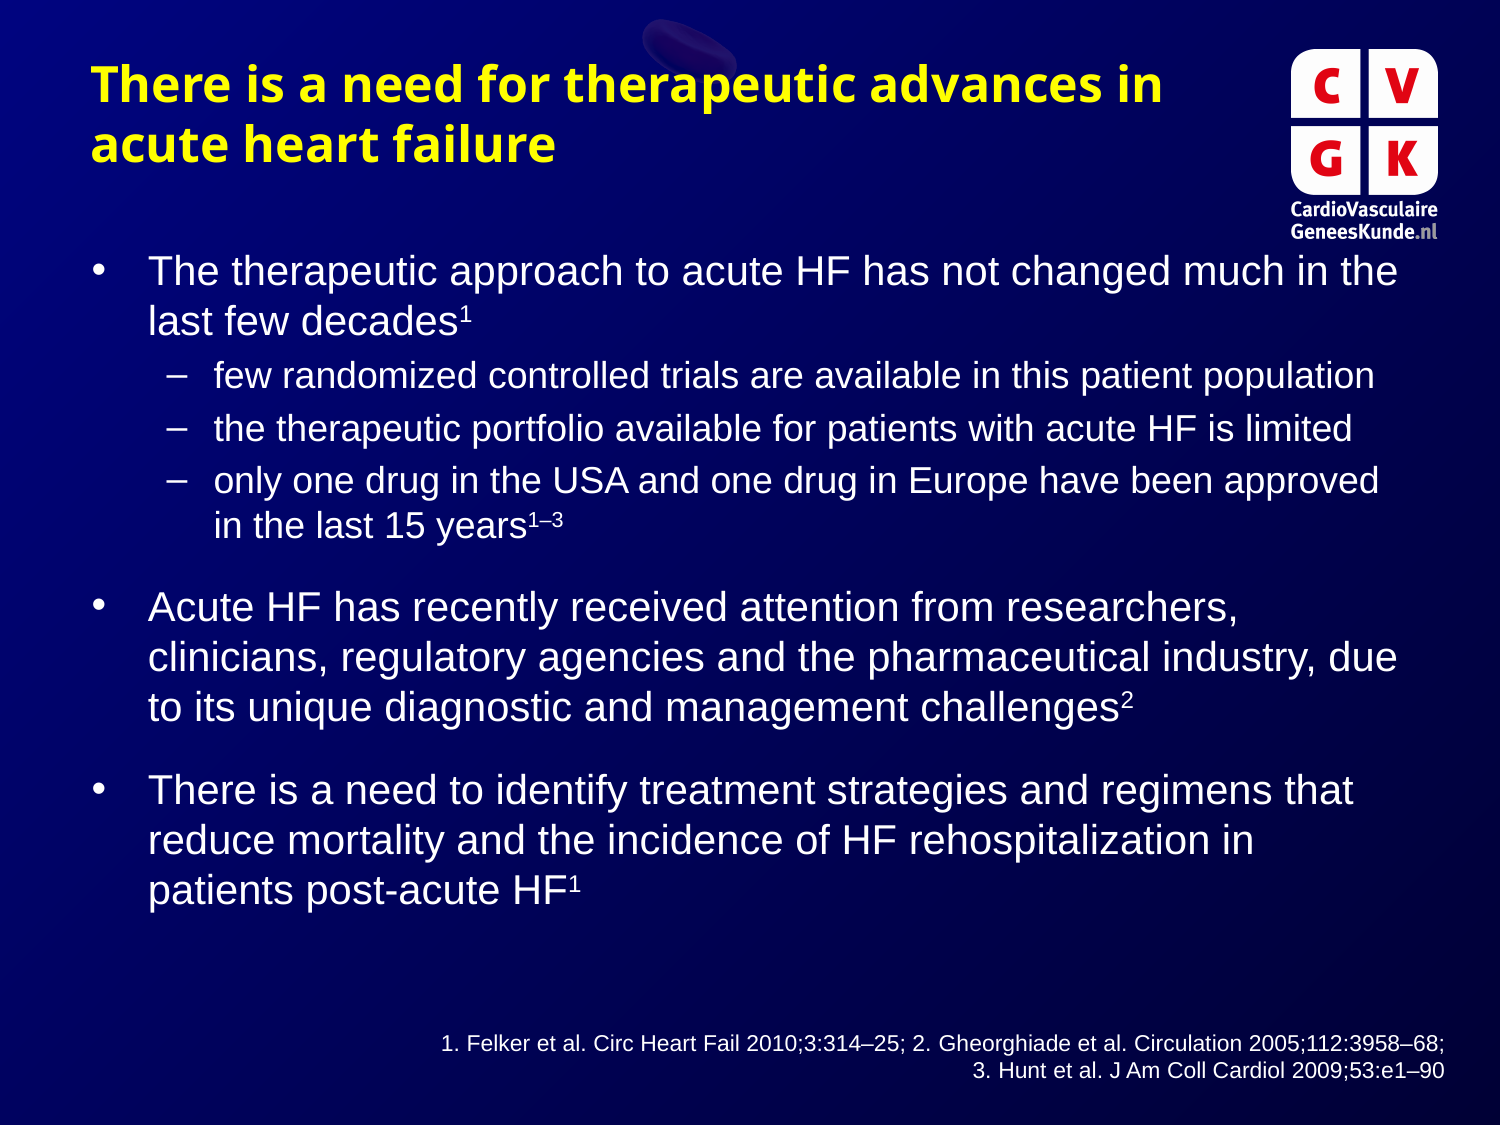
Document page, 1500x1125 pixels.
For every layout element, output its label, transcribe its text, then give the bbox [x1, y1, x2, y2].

list The therapeutic approach to acute HF has not changed much in the last few decades1 few randomized controlled trials are available in this patient population the therapeutic portfolio available for patients with acute HF is limited only one drug in the USA and one drug in Europe have been approved in the last 15 years1–3 Acute HF has recently received attention from researchers, clinicians, regulatory agencies and the pharmaceutical industry, due to its unique diagnostic and management challenges2 There is a need to identify treatment strategies and regimens that reduce mortality and the incidence of HF rehospitalization in patients post-acute HF1 [76, 236, 1421, 958]
text_box 1. Felker et al. Circ Heart Fail 2010;3:314–25; 2. Gheorghiade et al. Circulation 2005;112:3958–68; 3. Hunt et al. J Am Coll Cardiol 2009;53:e1–90 [347, 1028, 1446, 1084]
picture [1291, 49, 1438, 239]
title There is a need for therapeutic advances in acute heart failure [75, 45, 1292, 233]
